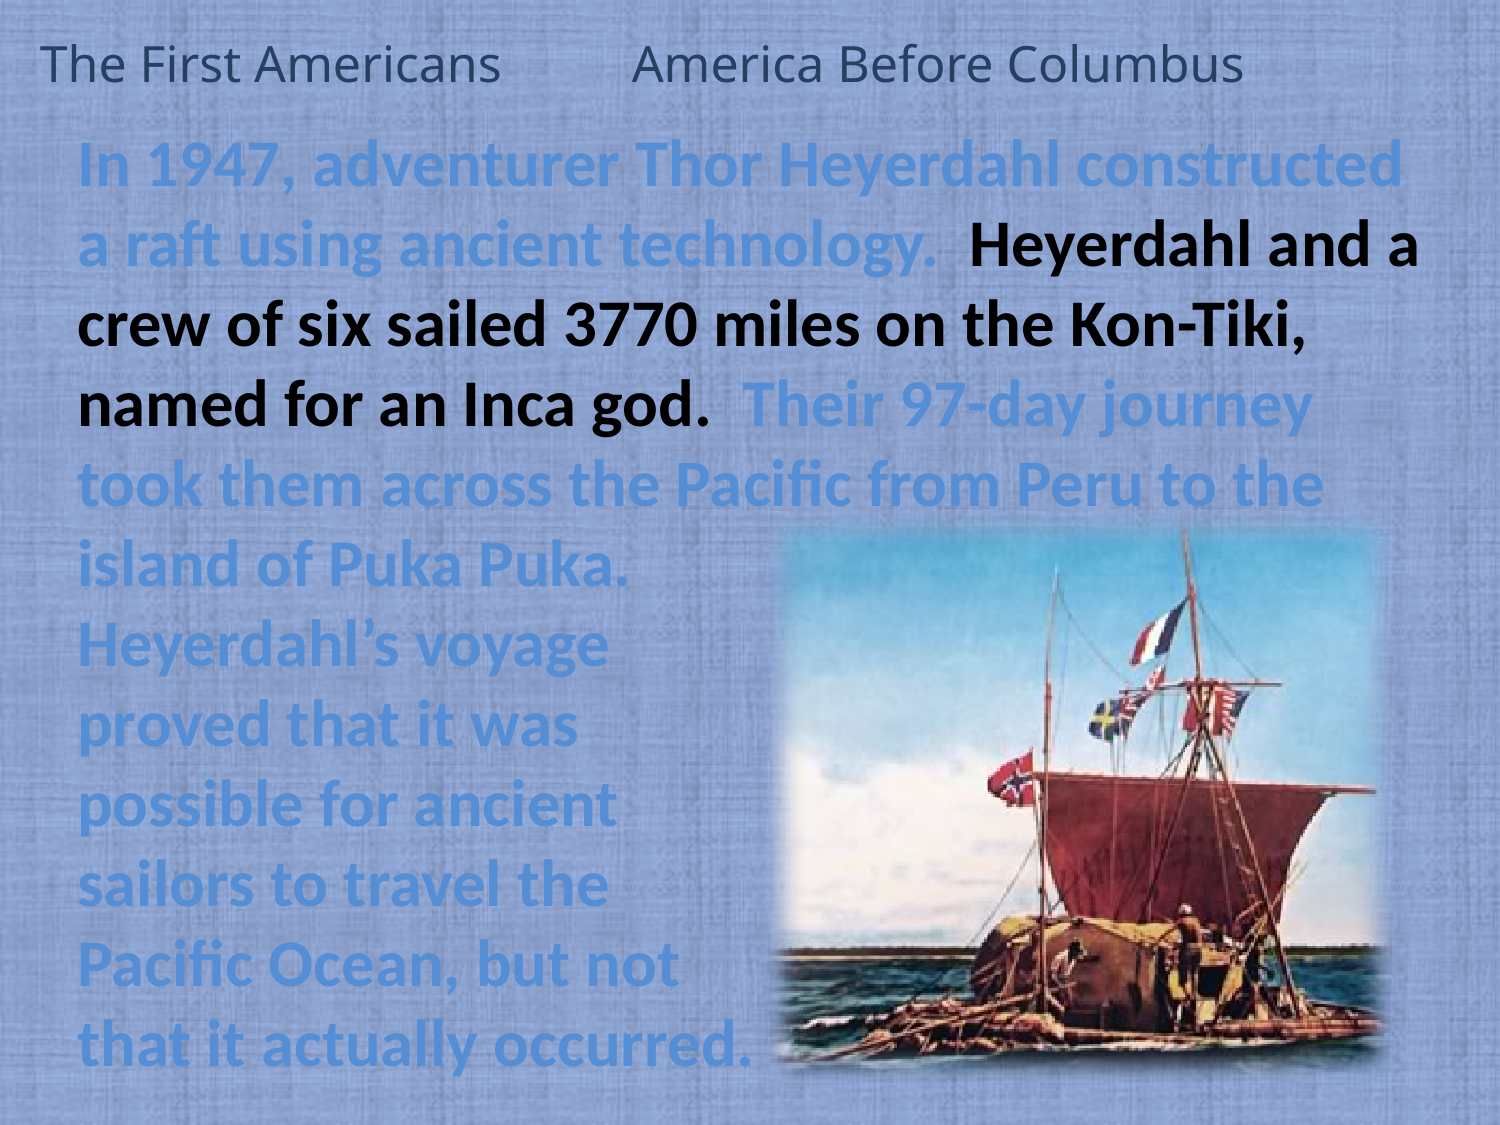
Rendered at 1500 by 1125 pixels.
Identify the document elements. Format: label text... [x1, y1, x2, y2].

picture [759, 506, 1401, 1088]
text_box The First Americans America Before Columbus [24, 24, 1500, 100]
text_box In 1947, adventurer Thor Heyerdahl constructed a raft using ancient technology. Heyerdahl and a crew of six sailed 3770 miles on the Kon-Tiki, named for an Inca god. Their 97-day journey took them across the Pacific from Peru to the island of Puka Puka. Heyerdahl’s voyage proved that it was possible for ancient sailors to travel the Pacific Ocean, but not that it actually occurred. [62, 112, 1438, 1087]
